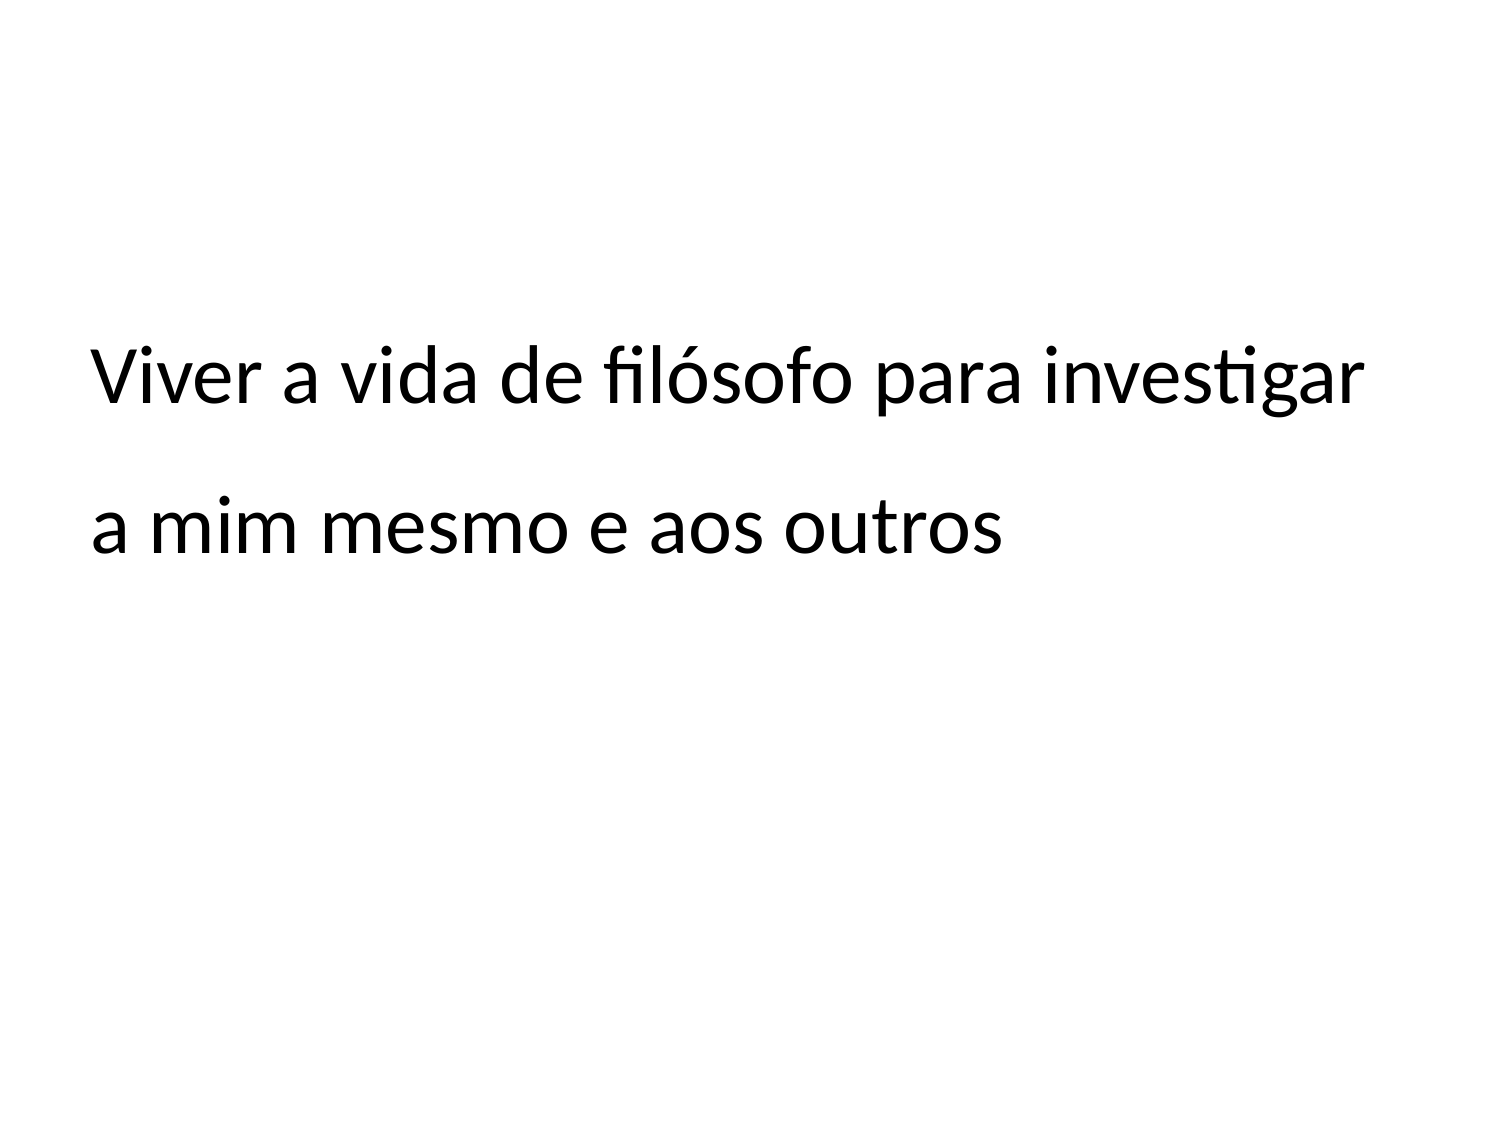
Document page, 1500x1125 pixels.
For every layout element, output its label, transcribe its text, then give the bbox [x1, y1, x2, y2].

list Viver a vida de filósofo para investigar a mim mesmo e aos outros [75, 262, 1425, 1005]
